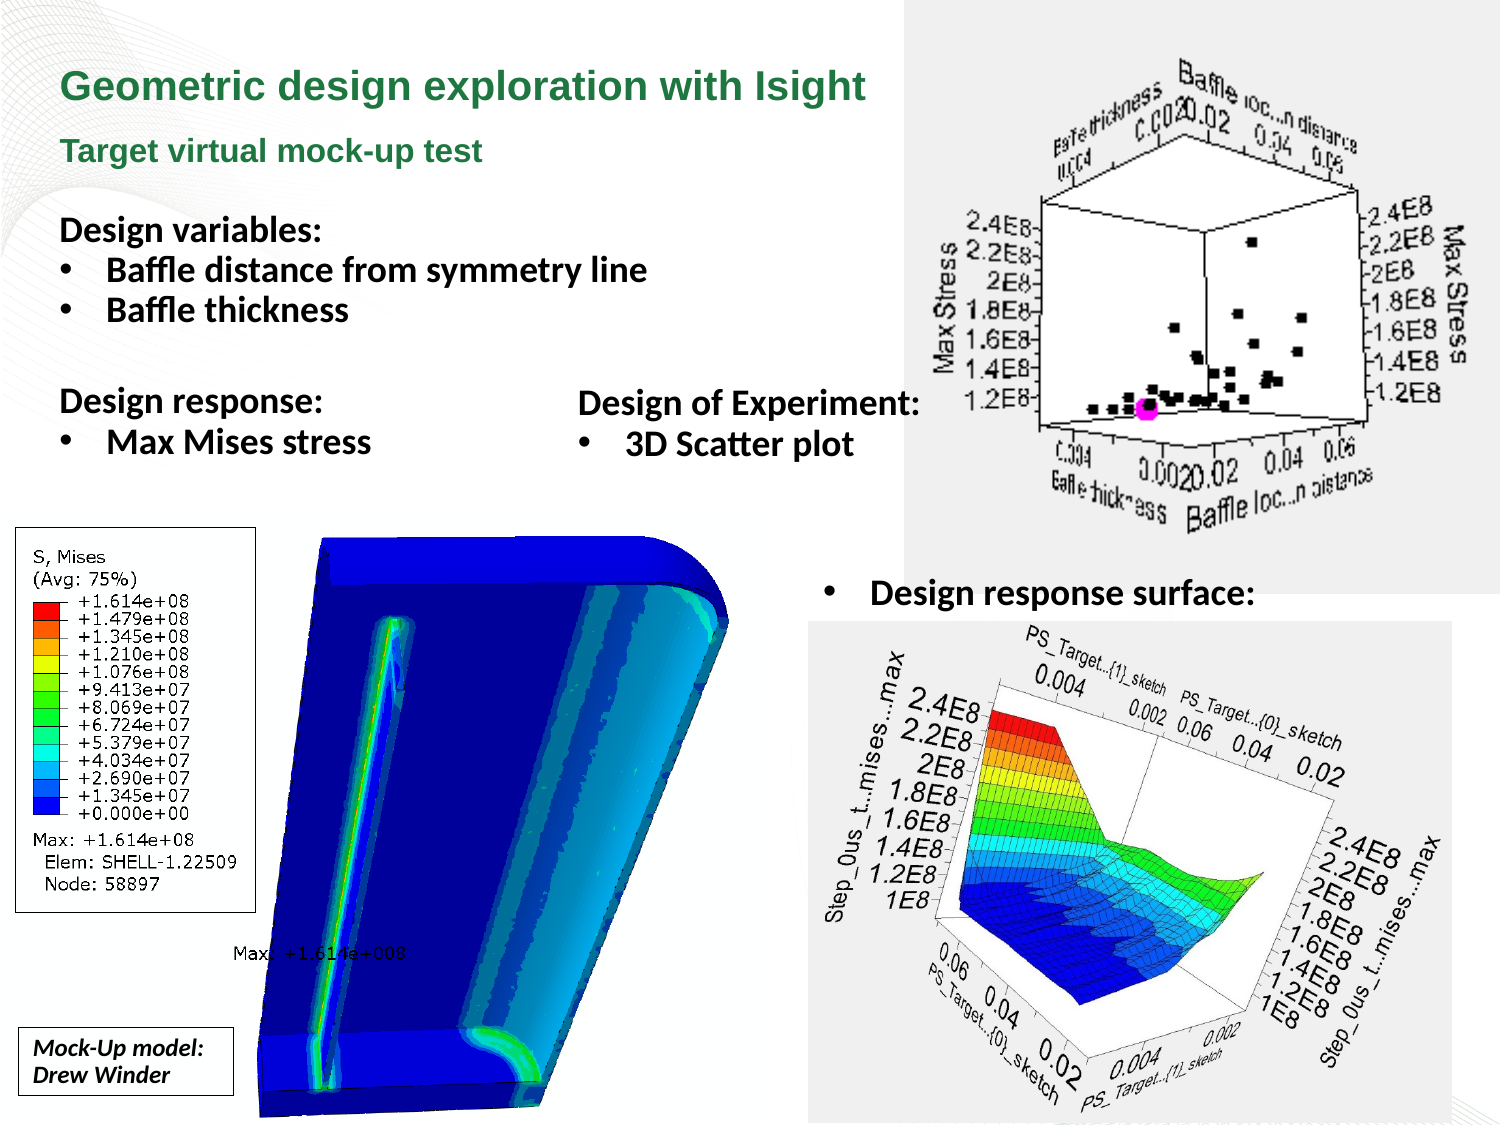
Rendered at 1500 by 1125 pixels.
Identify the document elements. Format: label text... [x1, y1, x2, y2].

text_box Design of Experiment: 3D Scatter plot [563, 375, 901, 472]
text_box Design response: Max Mises stress [44, 374, 489, 470]
text_box Geometric design exploration with Isight Target virtual mock-up test [44, 51, 901, 177]
picture [0, 0, 1500, 1125]
text_box Design variables: Baffle distance from symmetry line Baffle thickness [44, 202, 725, 339]
text_box Design response surface: [808, 565, 1287, 620]
